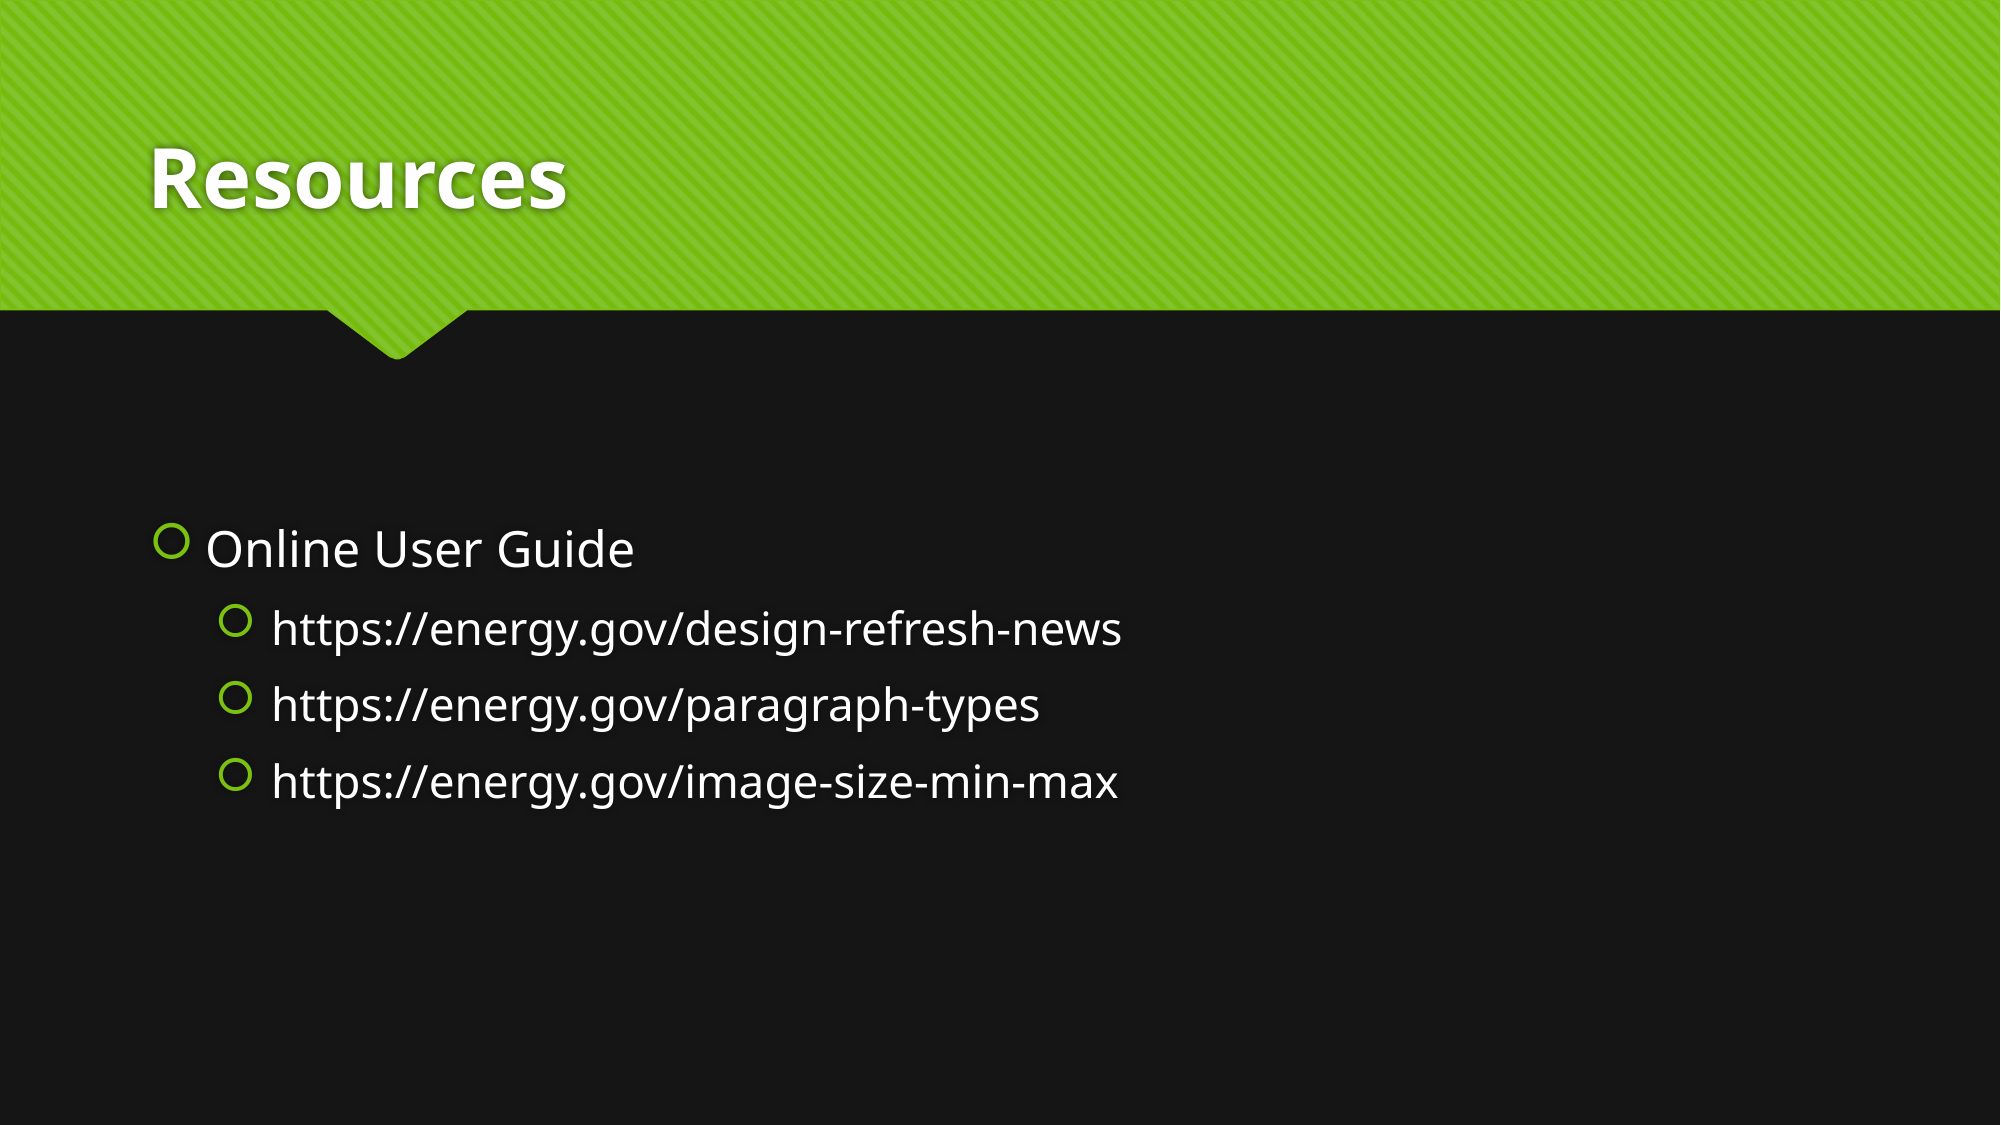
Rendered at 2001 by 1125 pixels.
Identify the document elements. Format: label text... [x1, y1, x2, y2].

list Online User Guide https://energy.gov/design-refresh-news https://energy.gov/paragraph-types https://energy.gov/image-size-min-max [134, 364, 1866, 962]
title Resources [132, 73, 1868, 233]
